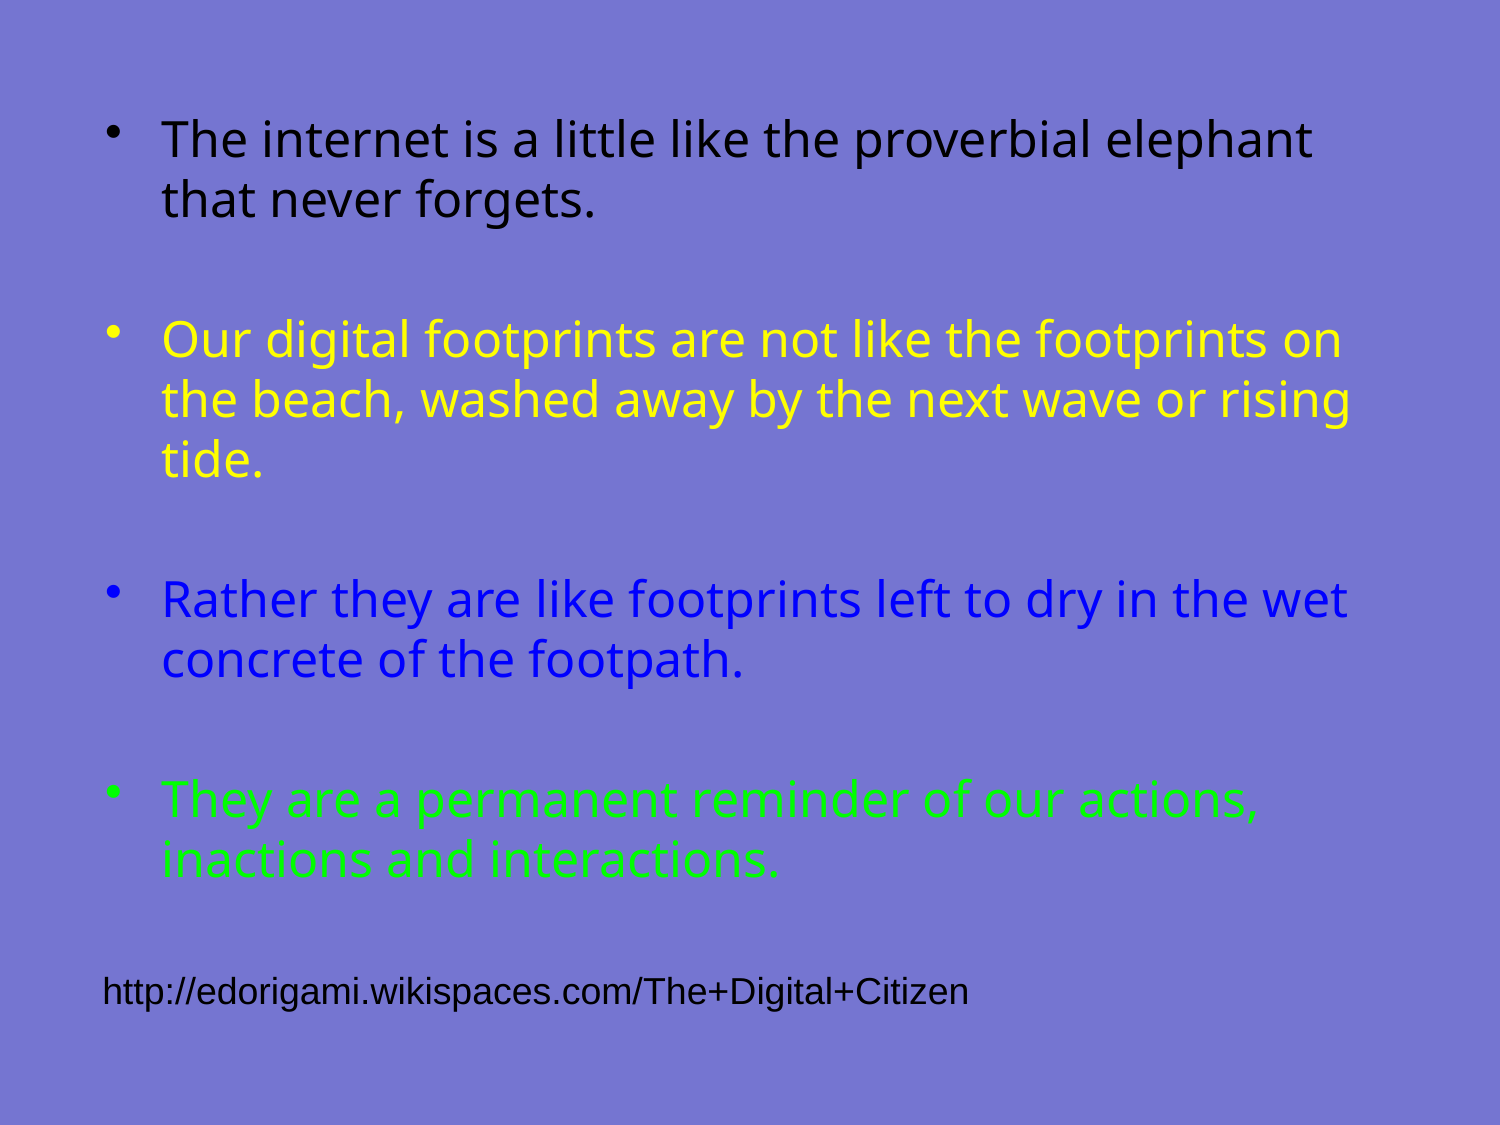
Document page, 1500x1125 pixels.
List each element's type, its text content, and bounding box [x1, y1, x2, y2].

text_box http://edorigami.wikispaces.com/The+Digital+Citizen [87, 959, 1138, 1020]
list The internet is a little like the proverbial elephant that never forgets. Our digital footprints are not like the footprints on the beach, washed away by the next wave or rising tide. Rather they are like footprints left to dry in the wet concrete of the footpath. They are a permanent reminder of our actions, inactions and interactions. [89, 99, 1401, 926]
